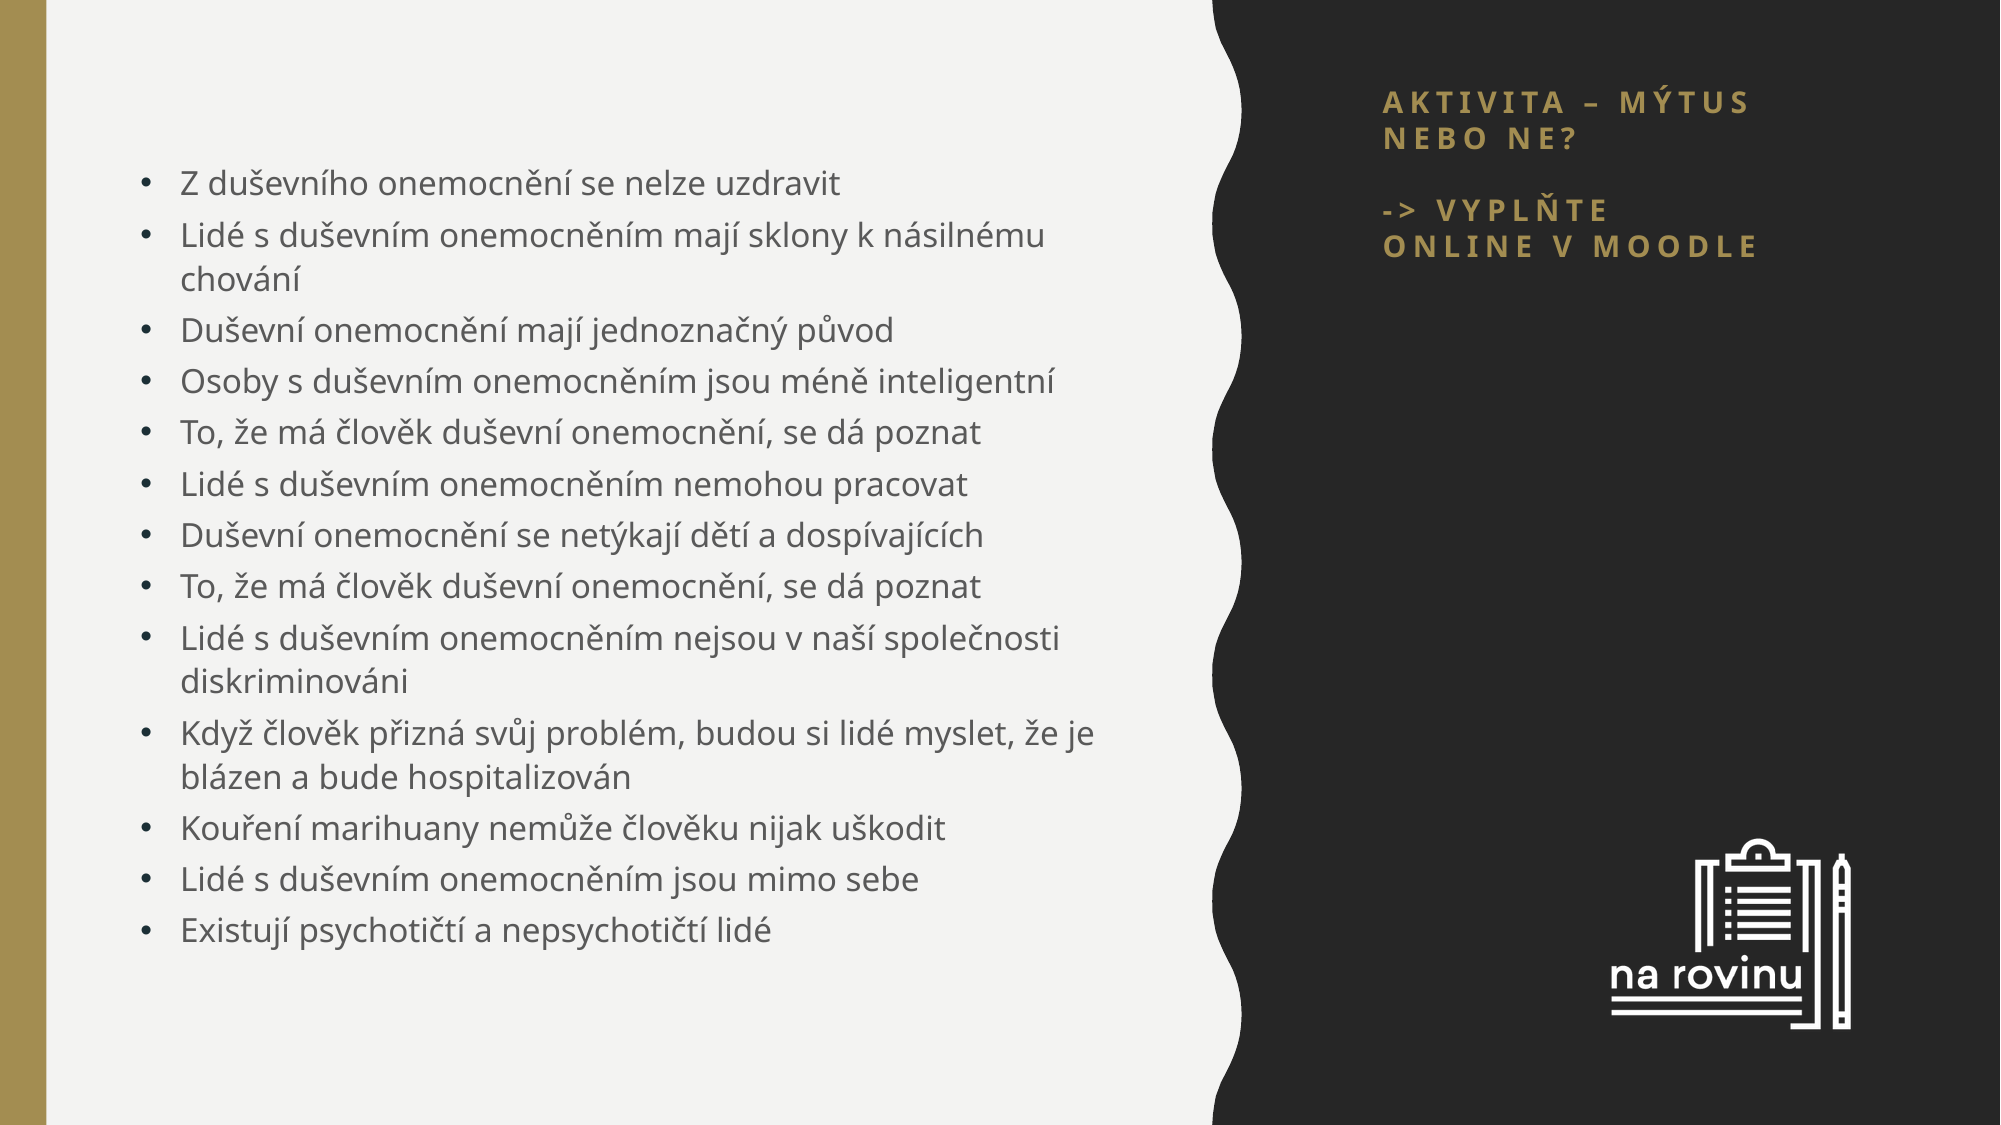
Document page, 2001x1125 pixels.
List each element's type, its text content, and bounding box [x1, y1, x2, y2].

title Aktivita – mýtus nebo ne? -> VyplŇte Online v MOODLe [1367, 75, 1875, 272]
list Z duševního onemocnění se nelze uzdravit Lidé s duševním onemocněním mají sklony k násilnému chování Duševní onemocnění mají jednoznačný původ Osoby s duševním onemocněním jsou méně inteligentní To, že má člověk duševní onemocnění, se dá poznat Lidé s duševním onemocněním nemohou pracovat Duševní onemocnění se netýkají dětí a dospívajících To, že má člověk duševní onemocnění, se dá poznat Lidé s duševním onemocněním nejsou v naší společnosti diskriminováni Když člověk přizná svůj problém, budou si lidé myslet, že je blázen a bude hospitalizován Kouření marihuany nemůže člověku nijak uškodit Lidé s duševním onemocněním jsou mimo sebe Existují psychotičtí a nepsychotičtí lidé [125, 151, 1136, 969]
picture [1578, 831, 1875, 1050]
